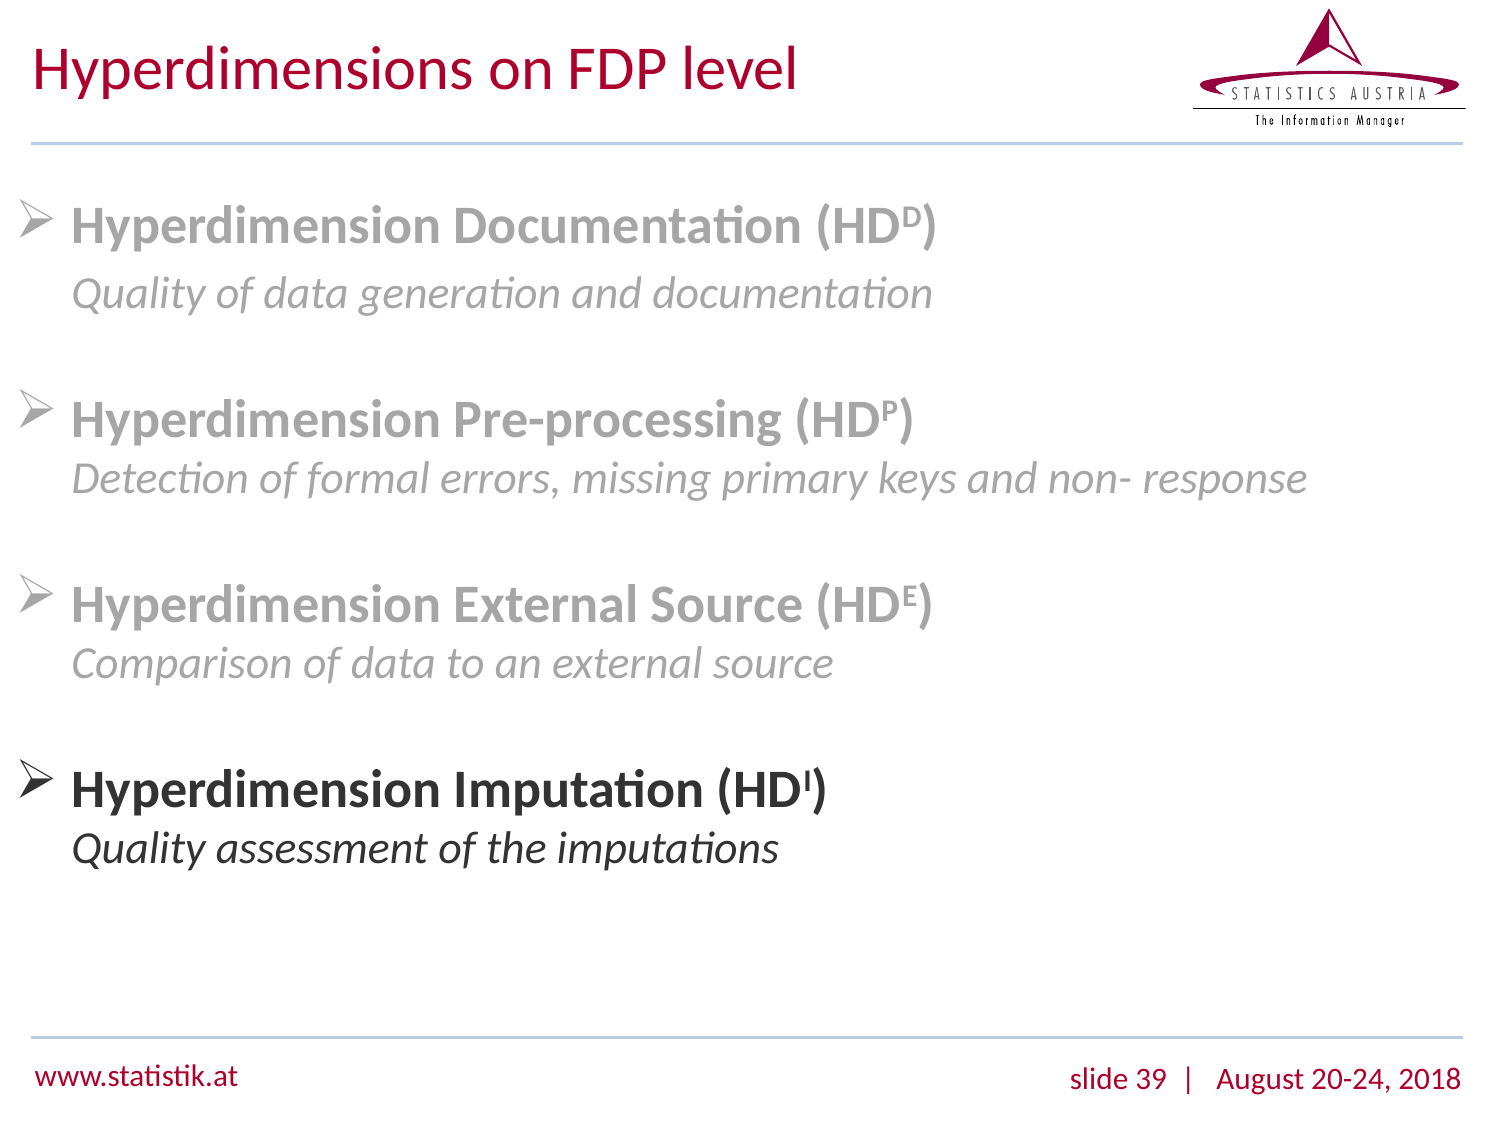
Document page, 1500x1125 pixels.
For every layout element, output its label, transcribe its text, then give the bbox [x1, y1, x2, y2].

list Hyperdimension Documentation (HDD) Quality of data generation and documentation Hyperdimension Pre-processing (HDP) Detection of formal errors, missing primary keys and non- response Hyperdimension External Source (HDE) Comparison of data to an external source Hyperdimension Imputation (HDI) Quality assessment of the imputations [0, 181, 1436, 1024]
title Hyperdimensions on FDP level [17, 30, 1188, 111]
